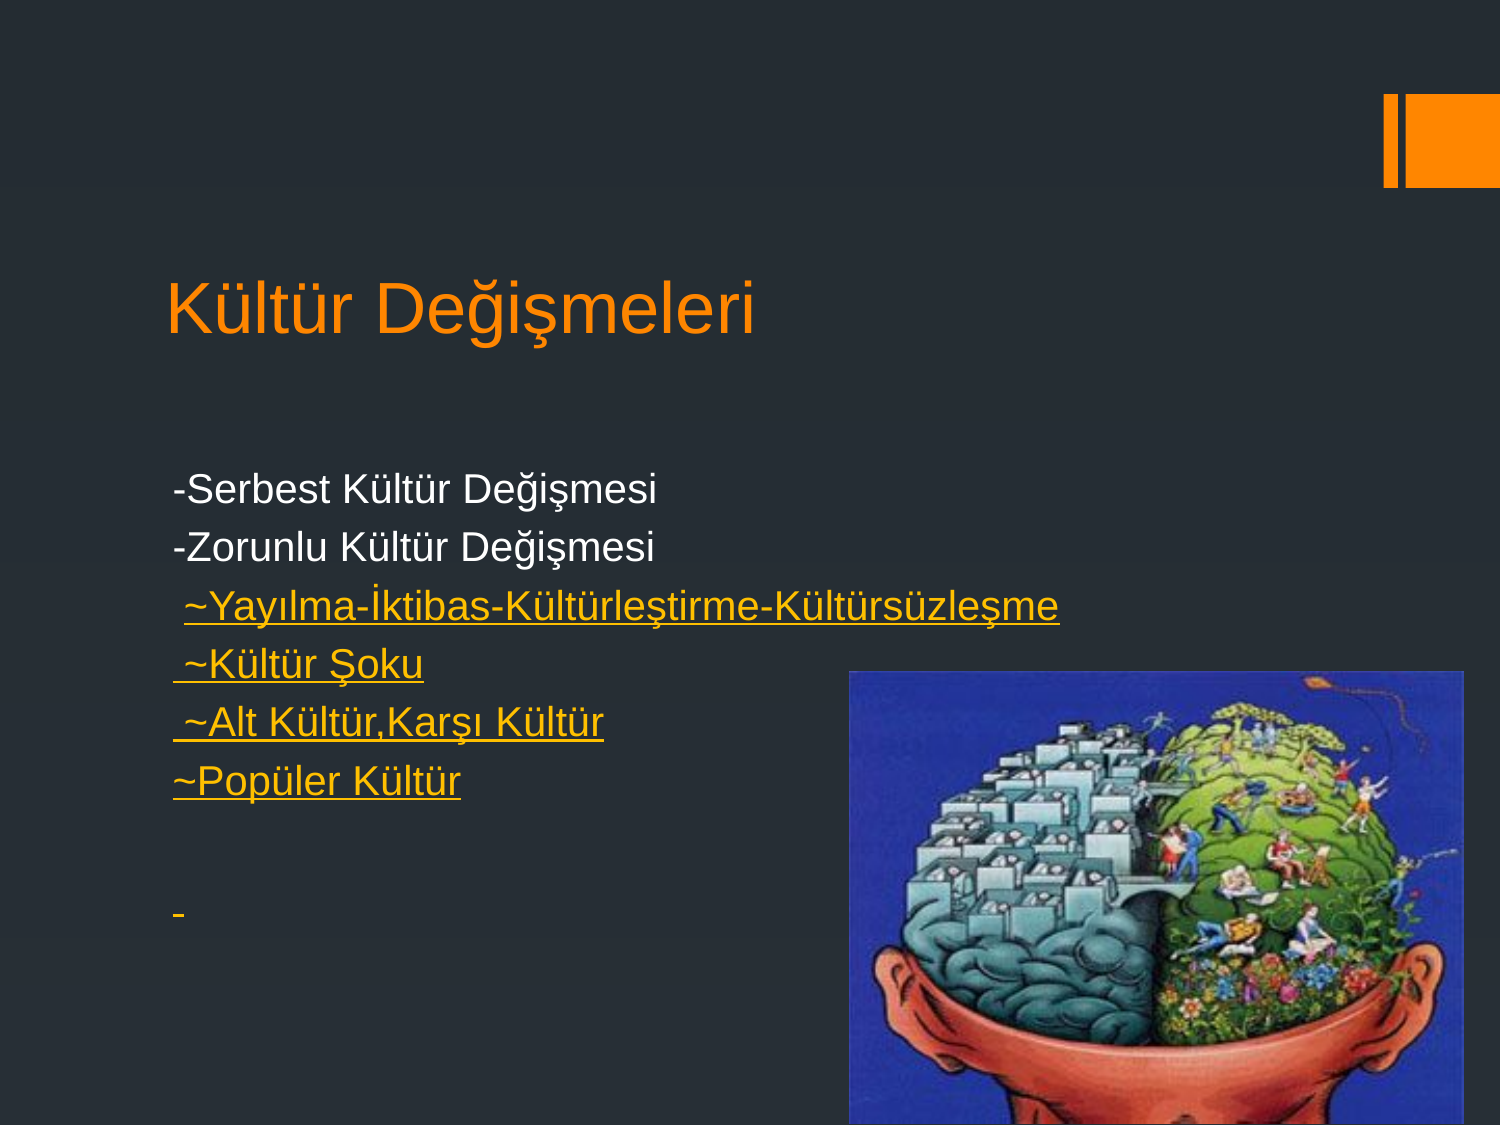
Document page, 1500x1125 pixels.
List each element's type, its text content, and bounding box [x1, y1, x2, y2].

picture [849, 671, 1464, 1125]
title Kültür Değişmeleri [150, 253, 1350, 443]
list -Serbest Kültür Değişmesi -Zorunlu Kültür Değişmesi ~Yayılma-İktibas-Kültürleştirme-Kültürsüzleşme ~Kültür Şoku ~Alt Kültür,Karşı Kültür ~Popüler Kültür [150, 454, 1350, 1035]
